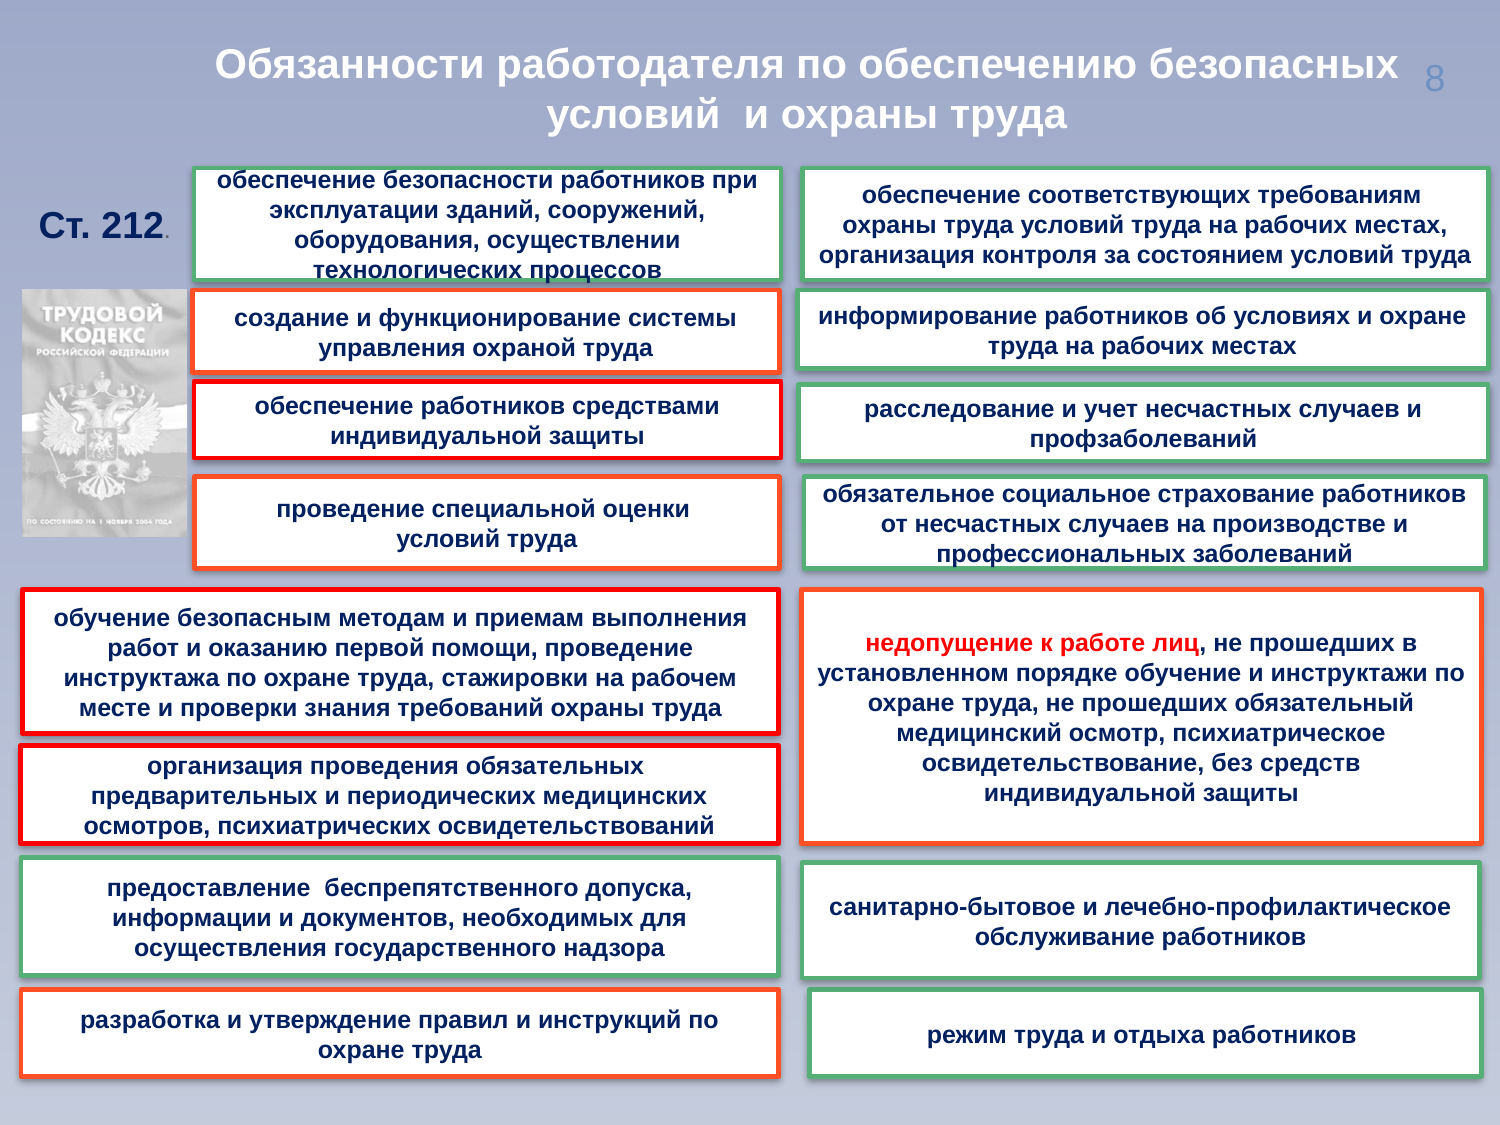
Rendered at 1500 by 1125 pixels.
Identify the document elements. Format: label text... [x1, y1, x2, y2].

text_box режим труда и отдыха работников [809, 989, 1482, 1077]
title Обязанности работодателя по обеспечению безопасных условий и охраны труда [153, 42, 1461, 132]
text_box обеспечение работников средствами индивидуальной защиты [193, 380, 782, 459]
text_box обеспечение соответствующих требованиям охраны труда условий труда на рабочих местах, организация контроля за состоянием условий труда [802, 167, 1489, 281]
text_box предоставление беспрепятственного допуска, информации и документов, необходимых для осуществления государственного надзора [20, 857, 779, 977]
text_box расследование и учет несчастных случаев и профзаболеваний [798, 384, 1489, 462]
text_box санитарно-бытовое и лечебно-профилактическое обслуживание работников [801, 862, 1480, 979]
text_box организация проведения обязательных предварительных и периодических медицинских осмотров, психиатрических освидетельствований [20, 745, 779, 844]
text_box обеспечение безопасности работников при эксплуатации зданий, сооружений, оборудования, осуществлении технологических процессов [193, 167, 782, 281]
text_box информирование работников об условиях и охране труда на рабочих местах [797, 289, 1489, 370]
picture [22, 289, 187, 537]
text_box 8 [1110, 37, 1461, 116]
text_box проведение специальной оценки условий труда [194, 476, 780, 569]
text_box разработка и утверждение правил и инструкций по охране труда [20, 989, 779, 1077]
text_box обязательное социальное страхование работников от несчастных случаев на производстве и профессиональных заболеваний [803, 476, 1486, 569]
text_box обучение безопасным методам и приемам выполнения работ и оказанию первой помощи, проведение инструктажа по охране труда, стажировки на рабочем месте и проверки знания требований охраны труда [22, 589, 780, 734]
text_box создание и функционирование системы управления охраной труда [192, 289, 780, 373]
text_box недопущение к работе лиц, не прошедших в установленном порядке обучение и инструктажи по охране труда, не прошедших обязательный медицинский осмотр, психиатрическое освидетельствование, без средств индивидуальной защиты [801, 589, 1482, 844]
text_box Ст. 212. [23, 193, 193, 254]
